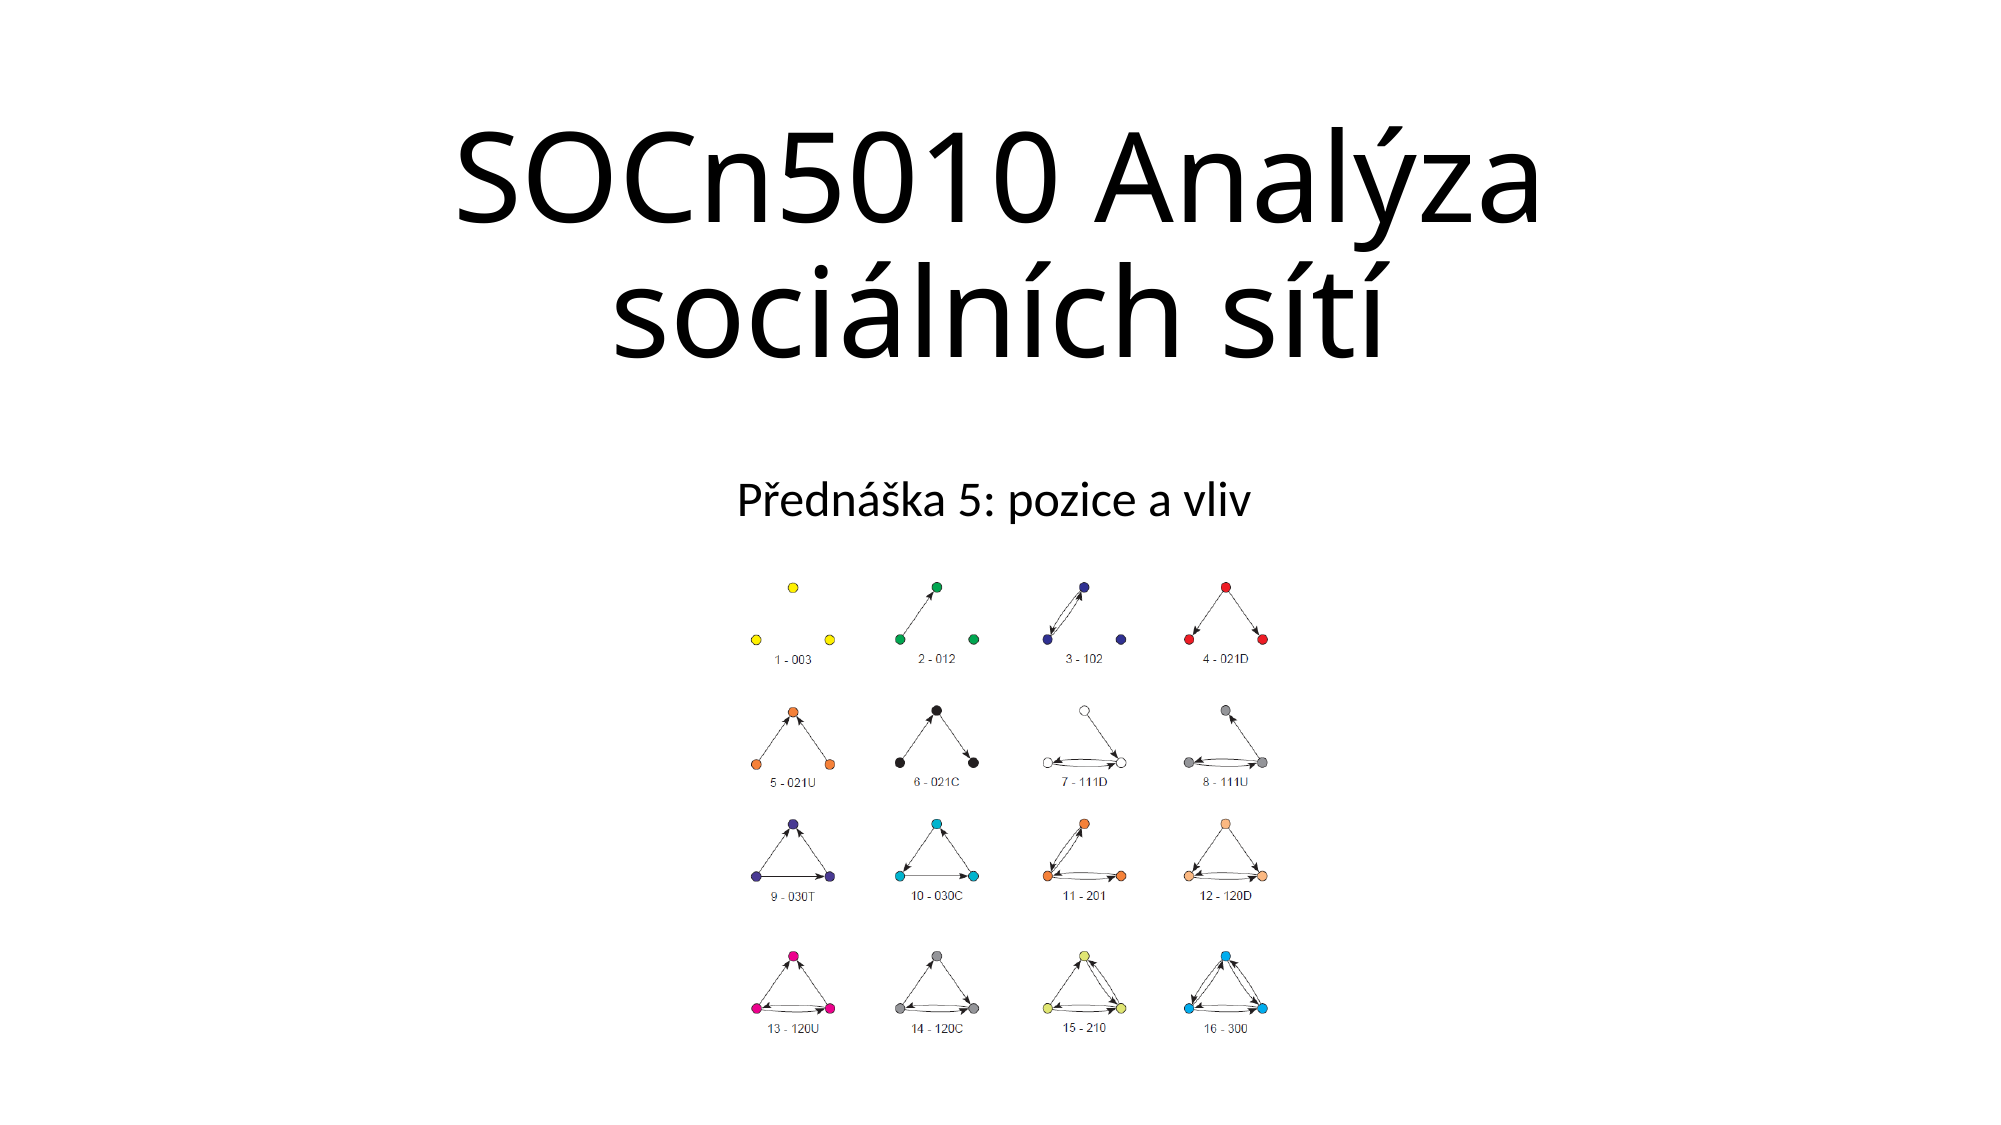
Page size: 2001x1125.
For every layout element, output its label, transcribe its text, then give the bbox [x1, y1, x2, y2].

subtitle Přednáška 5: pozice a vliv [249, 466, 1750, 561]
title SOCn5010 Analýza sociálních sítí [249, 0, 1750, 392]
picture [695, 564, 1305, 1050]
